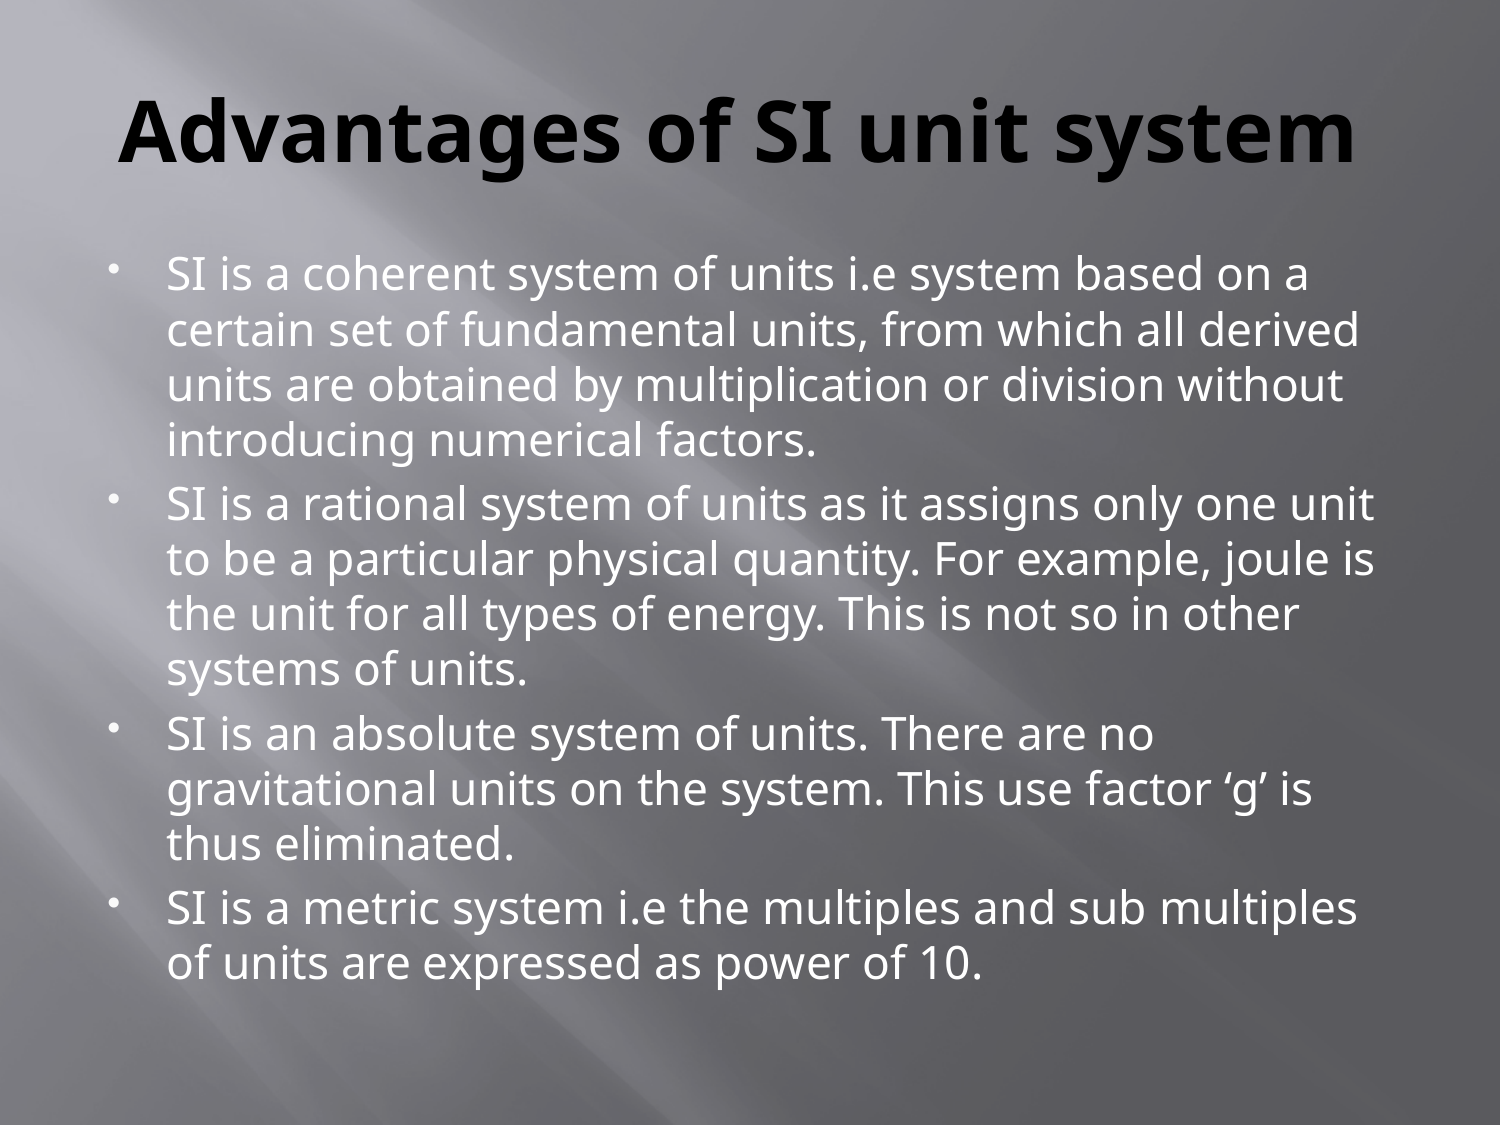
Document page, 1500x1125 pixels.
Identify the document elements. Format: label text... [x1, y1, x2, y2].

title Advantages of SI unit system [75, 45, 1425, 213]
list SI is a coherent system of units i.e system based on a certain set of fundamental units, from which all derived units are obtained by multiplication or division without introducing numerical factors. SI is a rational system of units as it assigns only one unit to be a particular physical quantity. For example, joule is the unit for all types of energy. This is not so in other systems of units. SI is an absolute system of units. There are no gravitational units on the system. This use factor ‘g’ is thus eliminated. SI is a metric system i.e the multiples and sub multiples of units are expressed as power of 10. [75, 237, 1425, 1005]
